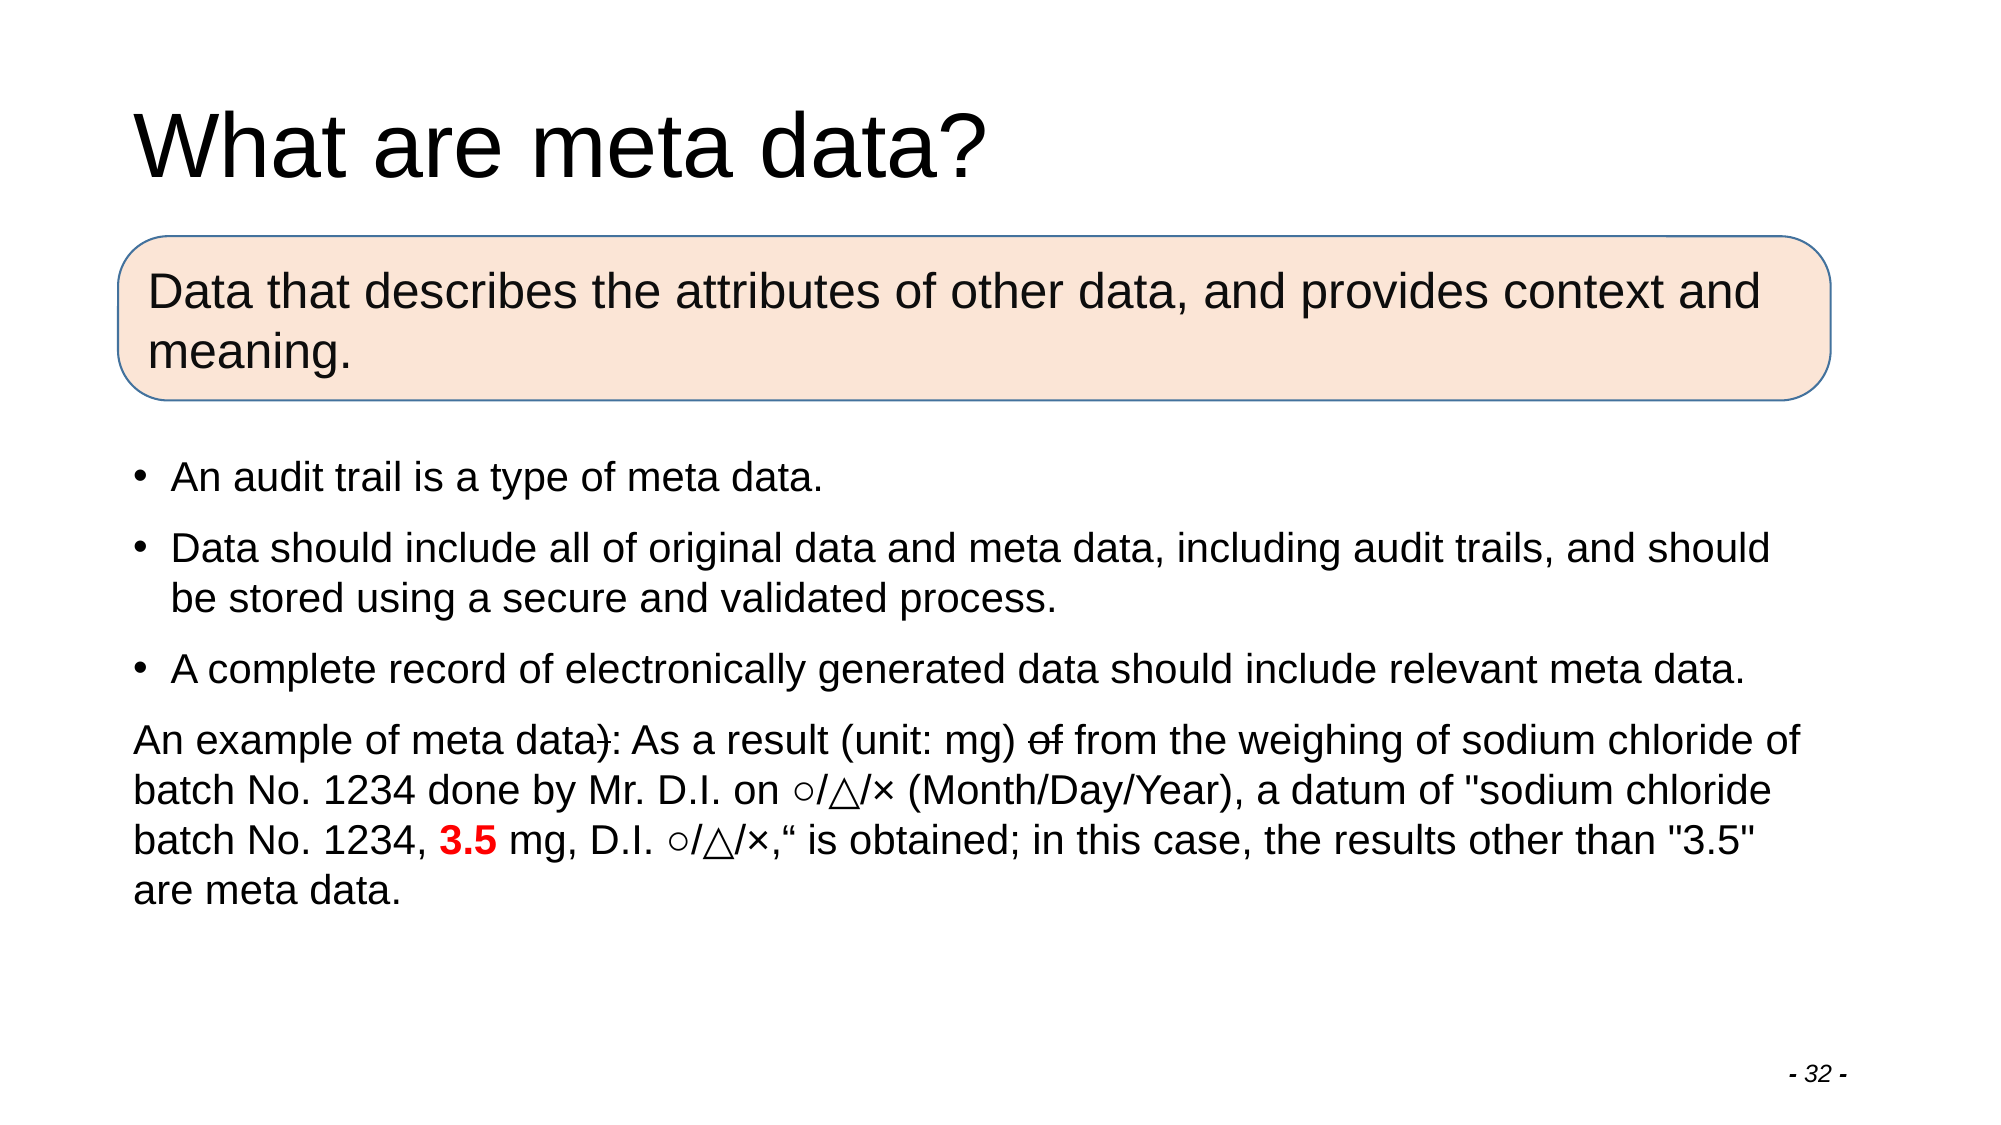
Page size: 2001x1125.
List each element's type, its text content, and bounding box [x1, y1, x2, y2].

text_box Data that describes the attributes of other data, and provides context and meaning. [116, 235, 1832, 402]
title What are meta data? [118, 59, 1831, 237]
list An audit trail is a type of meta data. Data should include all of original data and meta data, including audit trails, and should be stored using a secure and validated process. A complete record of electronically generated data should include relevant meta data. An example of meta data): As a result (unit: mg) of from the weighing of sodium chloride of batch No. 1234 done by Mr. D.I. on ○/△/× (Month/Day/Year), a datum of "sodium chloride batch No. 1234, 3.5 mg, D.I. ○/△/×,“ is obtained; in this case, the results other than "3.5" are meta data. [118, 442, 1831, 1096]
slide_number - 32 - [1412, 1042, 1863, 1103]
